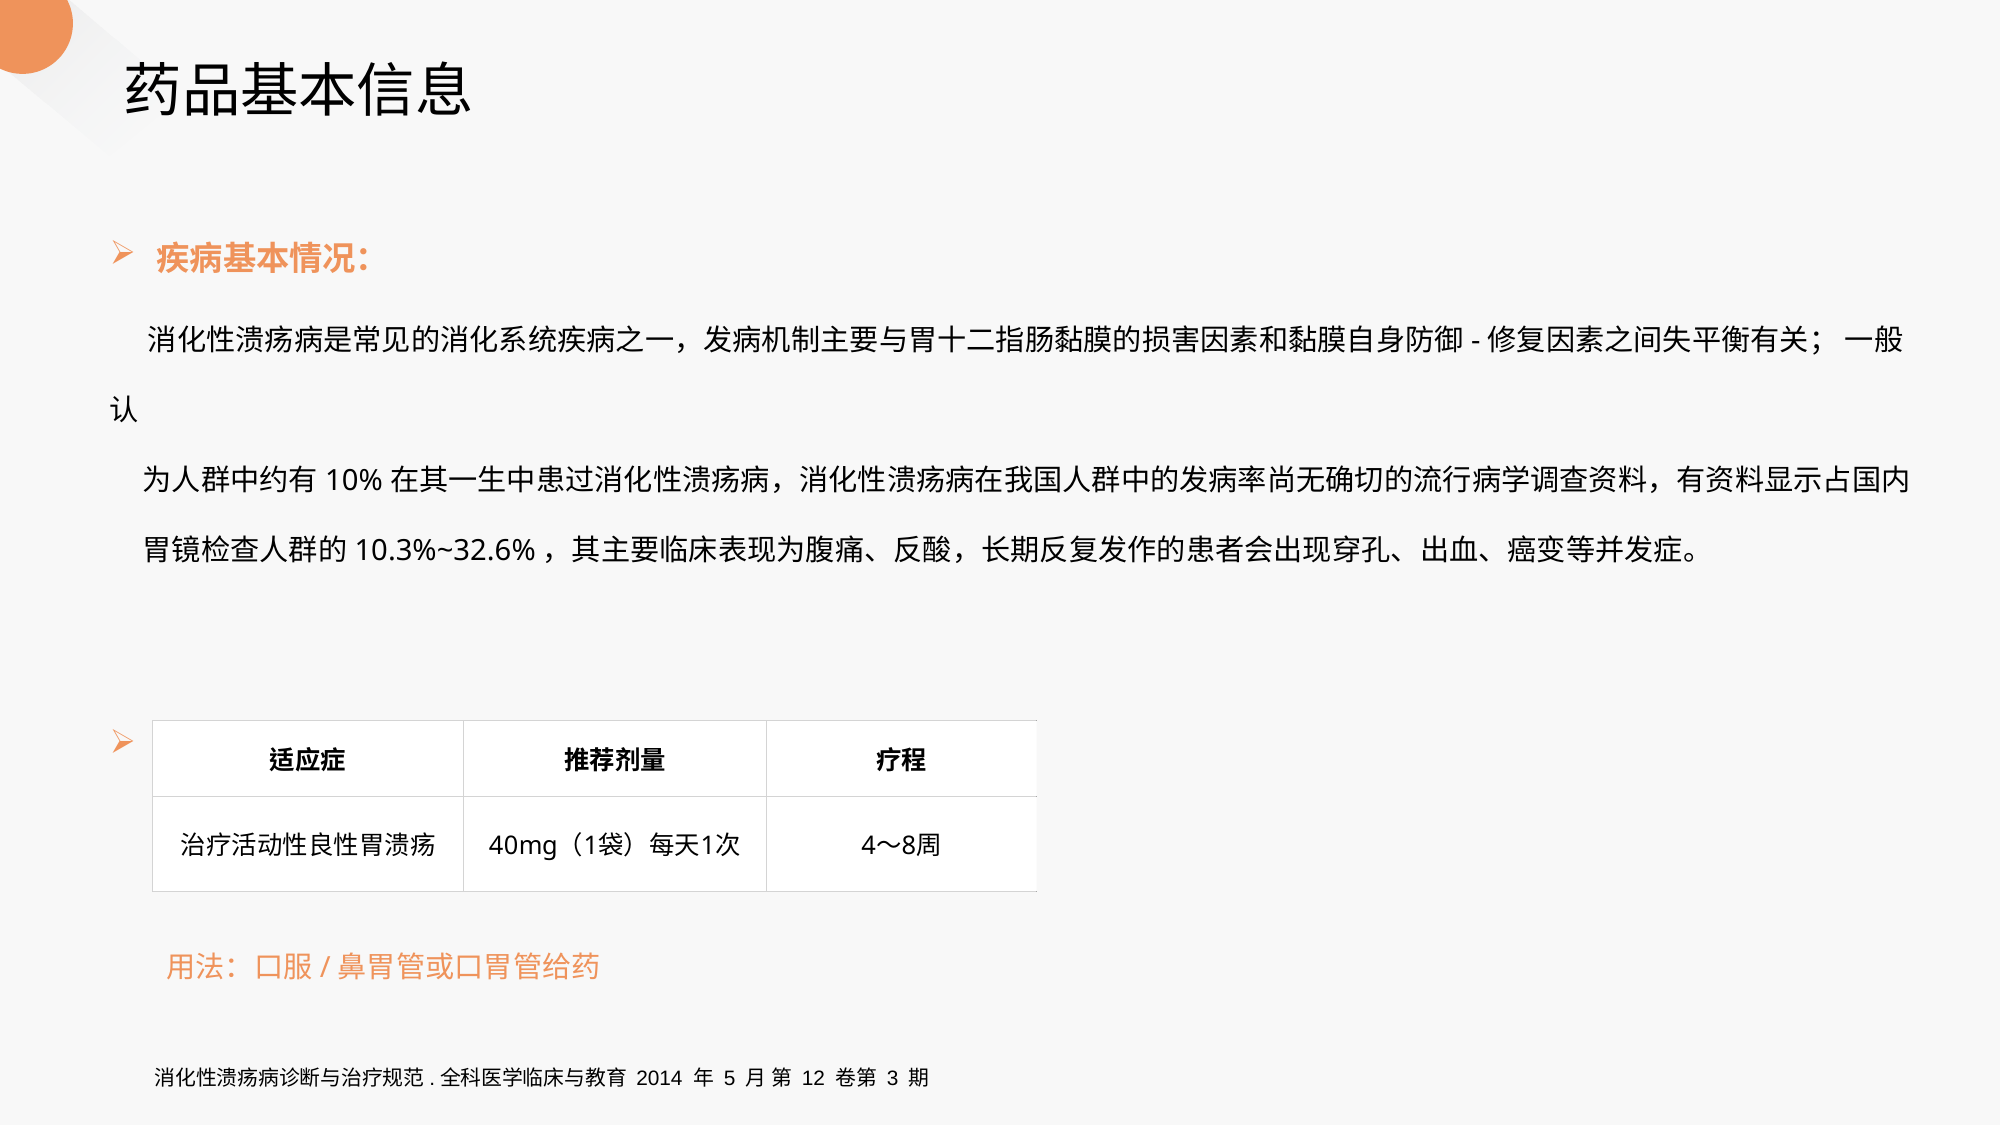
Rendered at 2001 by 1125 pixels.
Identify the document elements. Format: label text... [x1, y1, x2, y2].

text_box 用法：口服/鼻胃管或口胃管给药 [151, 940, 794, 991]
picture [151, 720, 1038, 893]
text_box 药品基本信息 [187, 46, 489, 131]
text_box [0, 0, 187, 149]
text_box 消化性溃疡病诊断与治疗规范.全科医学临床与教育 2014 年 5 月 第 12 卷第 3 期 [139, 1056, 1361, 1097]
text_box 疾病基本情况： 消化性溃疡病是常见的消化系统疾病之一，发病机制主要与胃十二指肠黏膜的损害因素和黏膜自身防御-修复因素之间失平衡有关； 一般认 为人群中约有10%在其一生中患过消化性溃疡病，消化性溃疡病在我国人群中的发病率尚无确切的流行病学调查资料，有资料显示占国内 胃镜检查人群的10.3%~32.6%，其主要临床表现为腹痛、反酸，长期反复发作的患者会出现穿孔、出血、癌变等并发症。 用法用量： [95, 209, 1938, 834]
